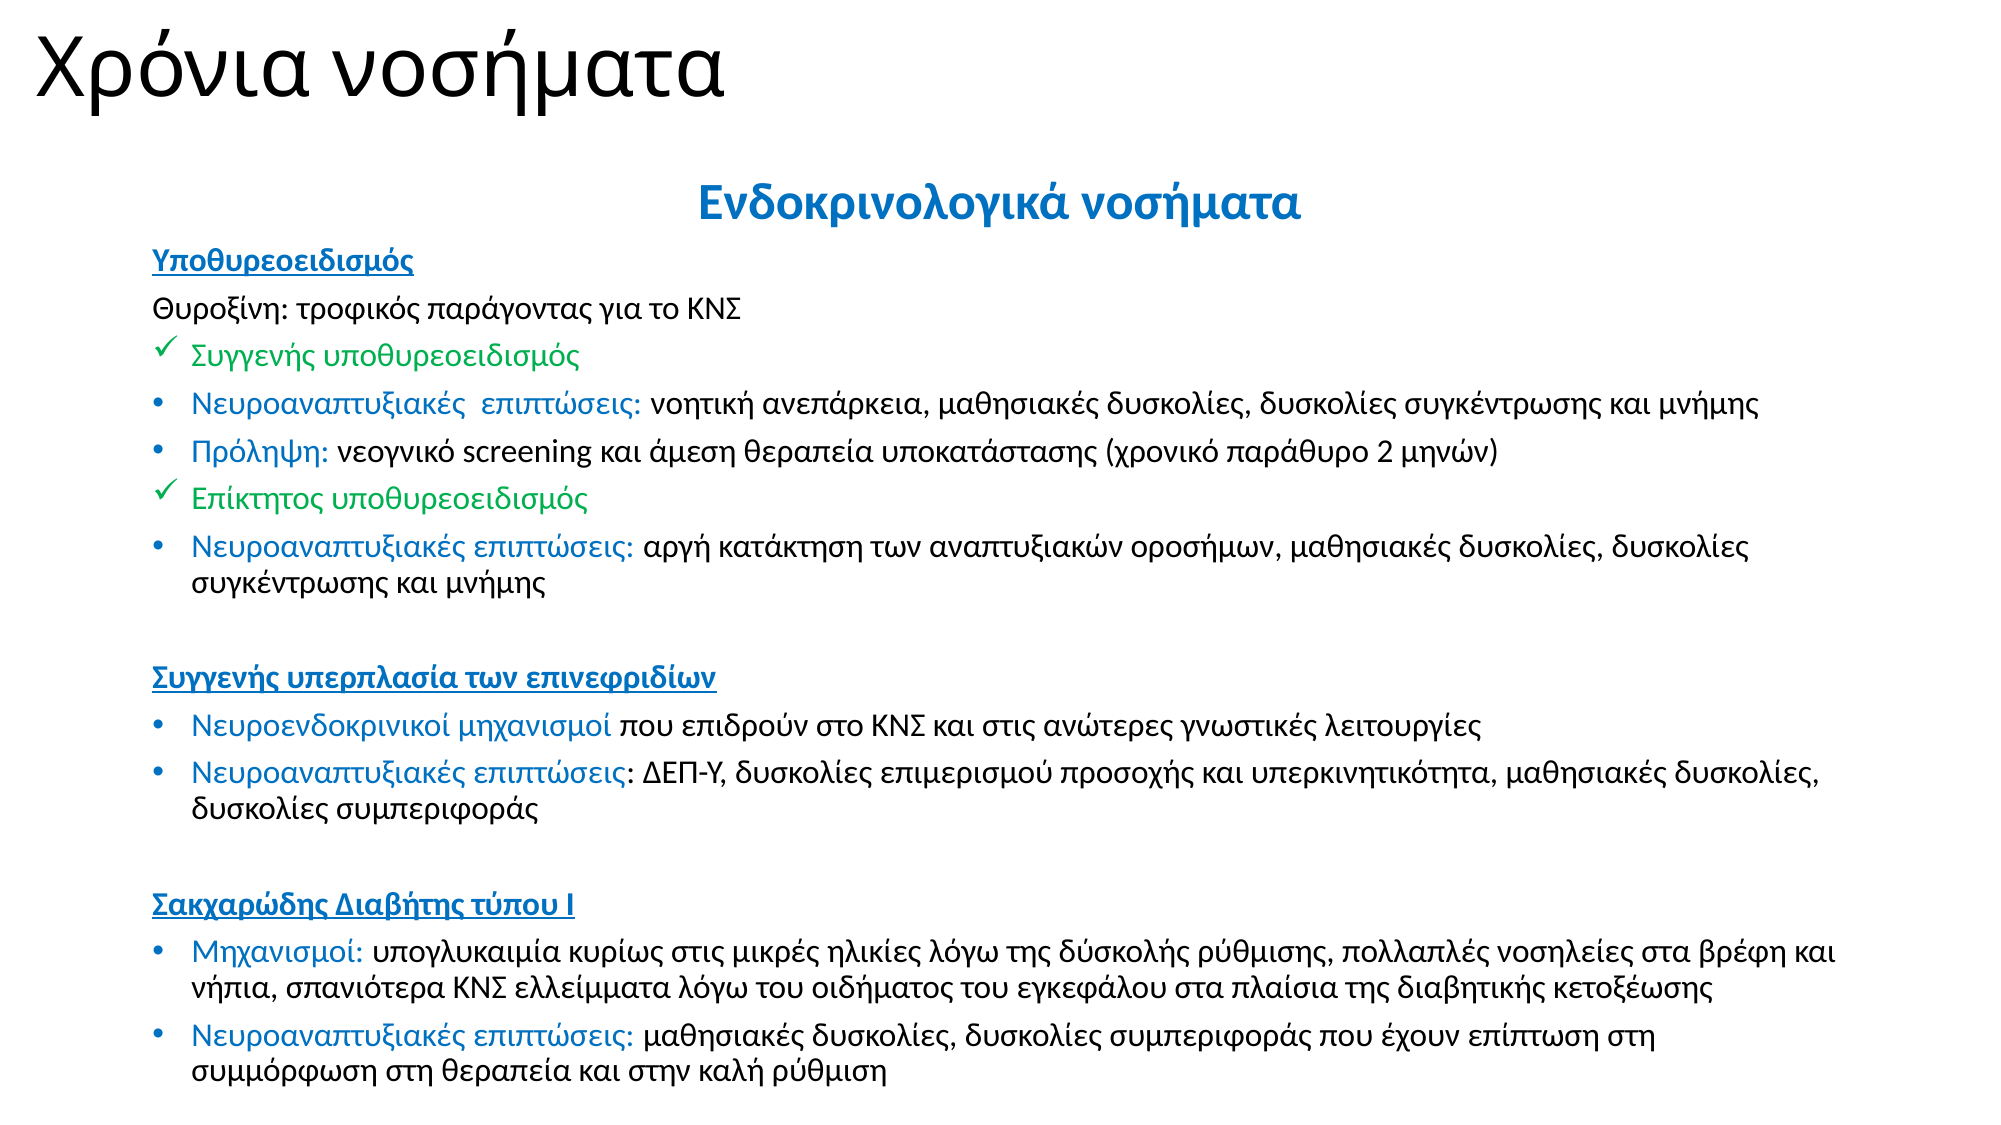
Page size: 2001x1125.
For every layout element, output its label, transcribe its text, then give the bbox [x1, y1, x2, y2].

title Χρόνια νοσήματα [21, 17, 1747, 123]
list Ενδοκρινολογικά νοσήματα Υποθυρεοειδισμός Θυροξίνη: τροφικός παράγοντας για το ΚΝΣ Συγγενής υποθυρεοειδισμός Νευροαναπτυξιακές επιπτώσεις: νοητική ανεπάρκεια, μαθησιακές δυσκολίες, δυσκολίες συγκέντρωσης και μνήμης Πρόληψη: νεογνικό screening και άμεση θεραπεία υποκατάστασης (χρονικό παράθυρο 2 μηνών) Επίκτητος υποθυρεοειδισμός Νευροαναπτυξιακές επιπτώσεις: αργή κατάκτηση των αναπτυξιακών οροσήμων, μαθησιακές δυσκολίες, δυσκολίες συγκέντρωσης και μνήμης Συγγενής υπερπλασία των επινεφριδίων Νευροενδοκρινικοί μηχανισμοί που επιδρούν στο ΚΝΣ και στις ανώτερες γνωστικές λειτουργίες Νευροαναπτυξιακές επιπτώσεις: ΔΕΠ-Υ, δυσκολίες επιμερισμού προσοχής και υπερκινητικότητα, μαθησιακές δυσκολίες, δυσκολίες συμπεριφοράς Σακχαρώδης Διαβήτης τύπου Ι Μηχανισμοί: υπογλυκαιμία κυρίως στις μικρές ηλικίες λόγω της δύσκολής ρύθμισης, πολλαπλές νοσηλείες στα βρέφη και νήπια, σπανιότερα ΚΝΣ ελλείμματα λόγω του οιδήματος του εγκεφάλου στα πλαίσια της διαβητικής κετοξέωσης Νευροαναπτυξιακές επιπτώσεις: μαθησιακές δυσκολίες, δυσκολίες συμπεριφοράς που έχουν επίπτωση στη συμμόρφωση στη θεραπεία και στην καλή ρύθμιση [137, 167, 1863, 1098]
